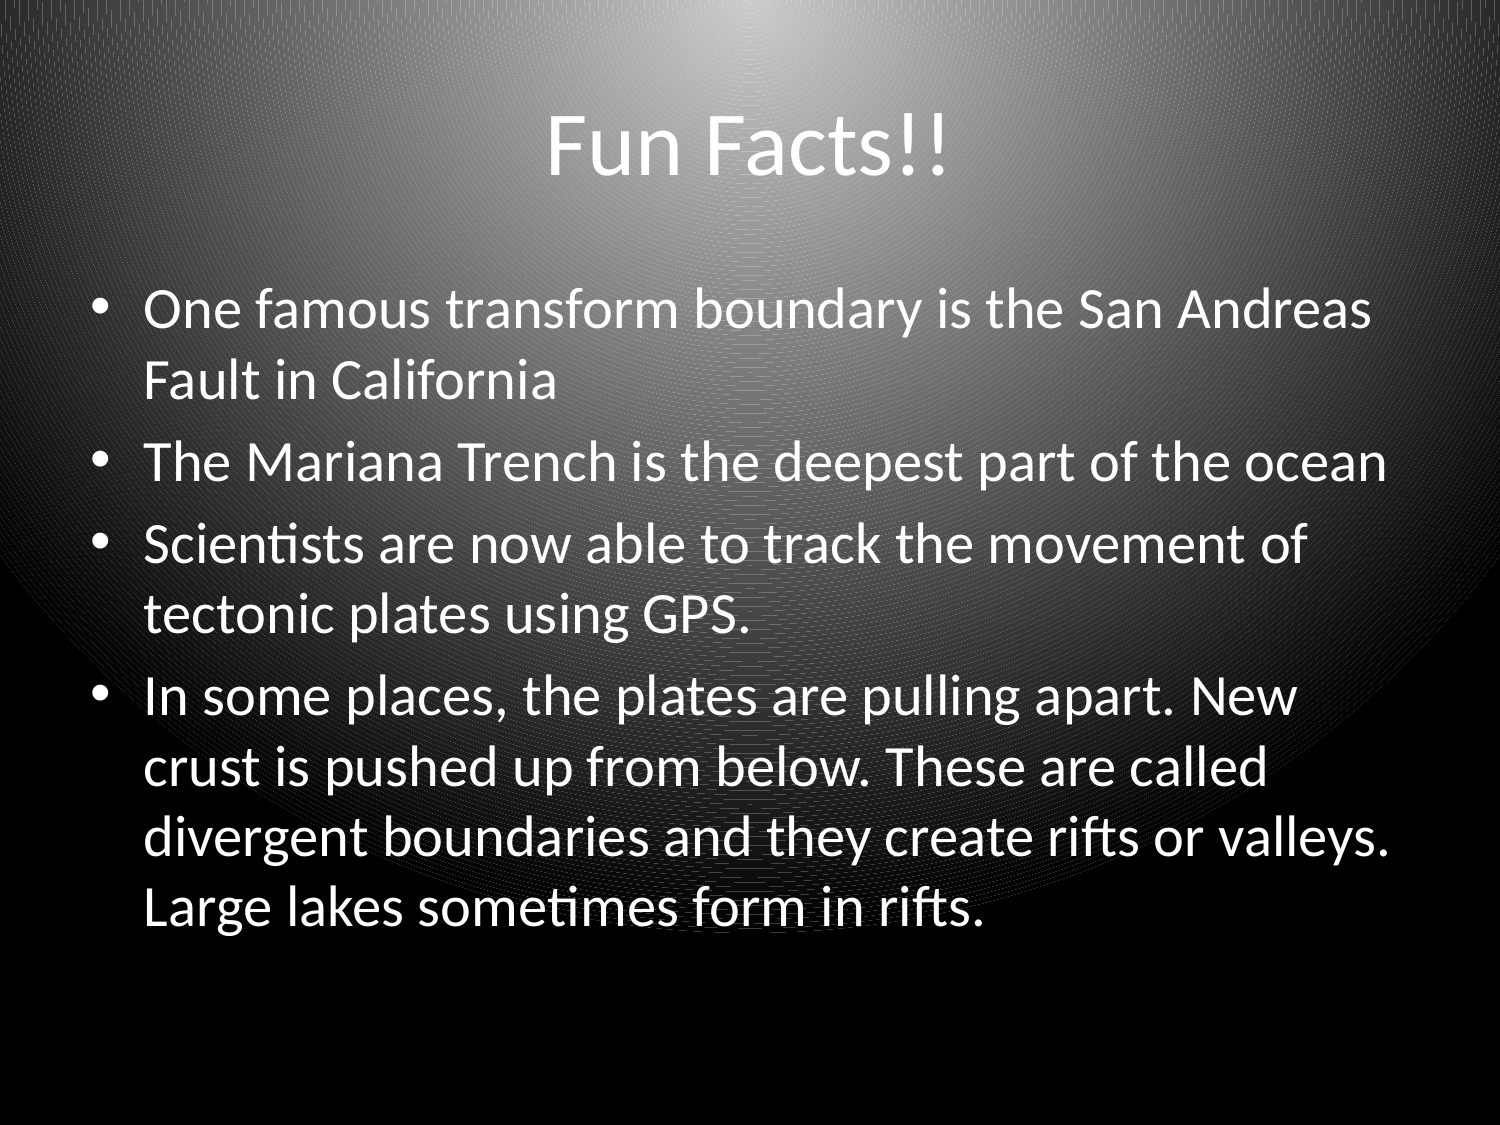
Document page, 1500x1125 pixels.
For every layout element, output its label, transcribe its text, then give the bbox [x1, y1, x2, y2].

title Fun Facts!! [75, 45, 1425, 233]
list One famous transform boundary is the San Andreas Fault in California The Mariana Trench is the deepest part of the ocean Scientists are now able to track the movement of tectonic plates using GPS. In some places, the plates are pulling apart. New crust is pushed up from below. These are called divergent boundaries and they create rifts or valleys. Large lakes sometimes form in rifts. [75, 262, 1425, 1005]
